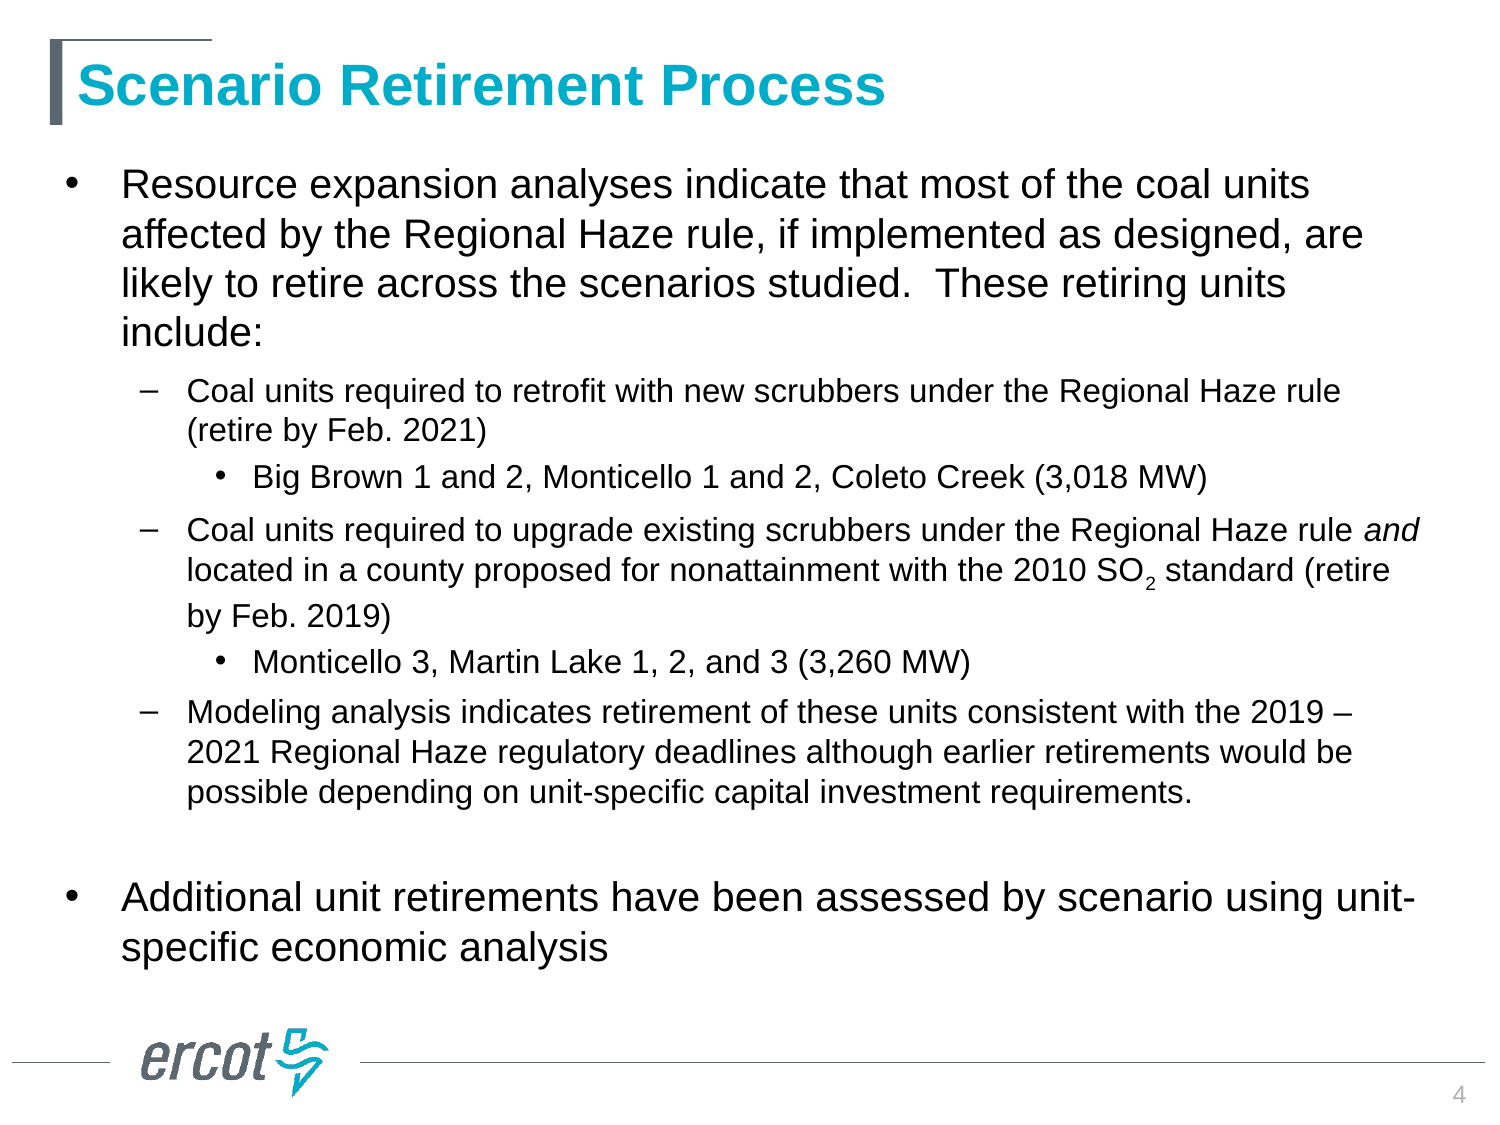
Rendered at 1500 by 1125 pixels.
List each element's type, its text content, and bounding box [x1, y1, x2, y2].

picture [137, 1024, 332, 1100]
title Scenario Retirement Process [62, 39, 1450, 149]
slide_number 4 [1437, 1076, 1475, 1112]
list Resource expansion analyses indicate that most of the coal units affected by the Regional Haze rule, if implemented as designed, are likely to retire across the scenarios studied. These retiring units include: Coal units required to retrofit with new scrubbers under the Regional Haze rule (retire by Feb. 2021) Big Brown 1 and 2, Monticello 1 and 2, Coleto Creek (3,018 MW) Coal units required to upgrade existing scrubbers under the Regional Haze rule and located in a county proposed for nonattainment with the 2010 SO2 standard (retire by Feb. 2019) Monticello 3, Martin Lake 1, 2, and 3 (3,260 MW) Modeling analysis indicates retirement of these units consistent with the 2019 – 2021 Regional Haze regulatory deadlines although earlier retirements would be possible depending on unit-specific capital investment requirements. Additional unit retirements have been assessed by scenario using unit-specific economic analysis [50, 149, 1450, 988]
